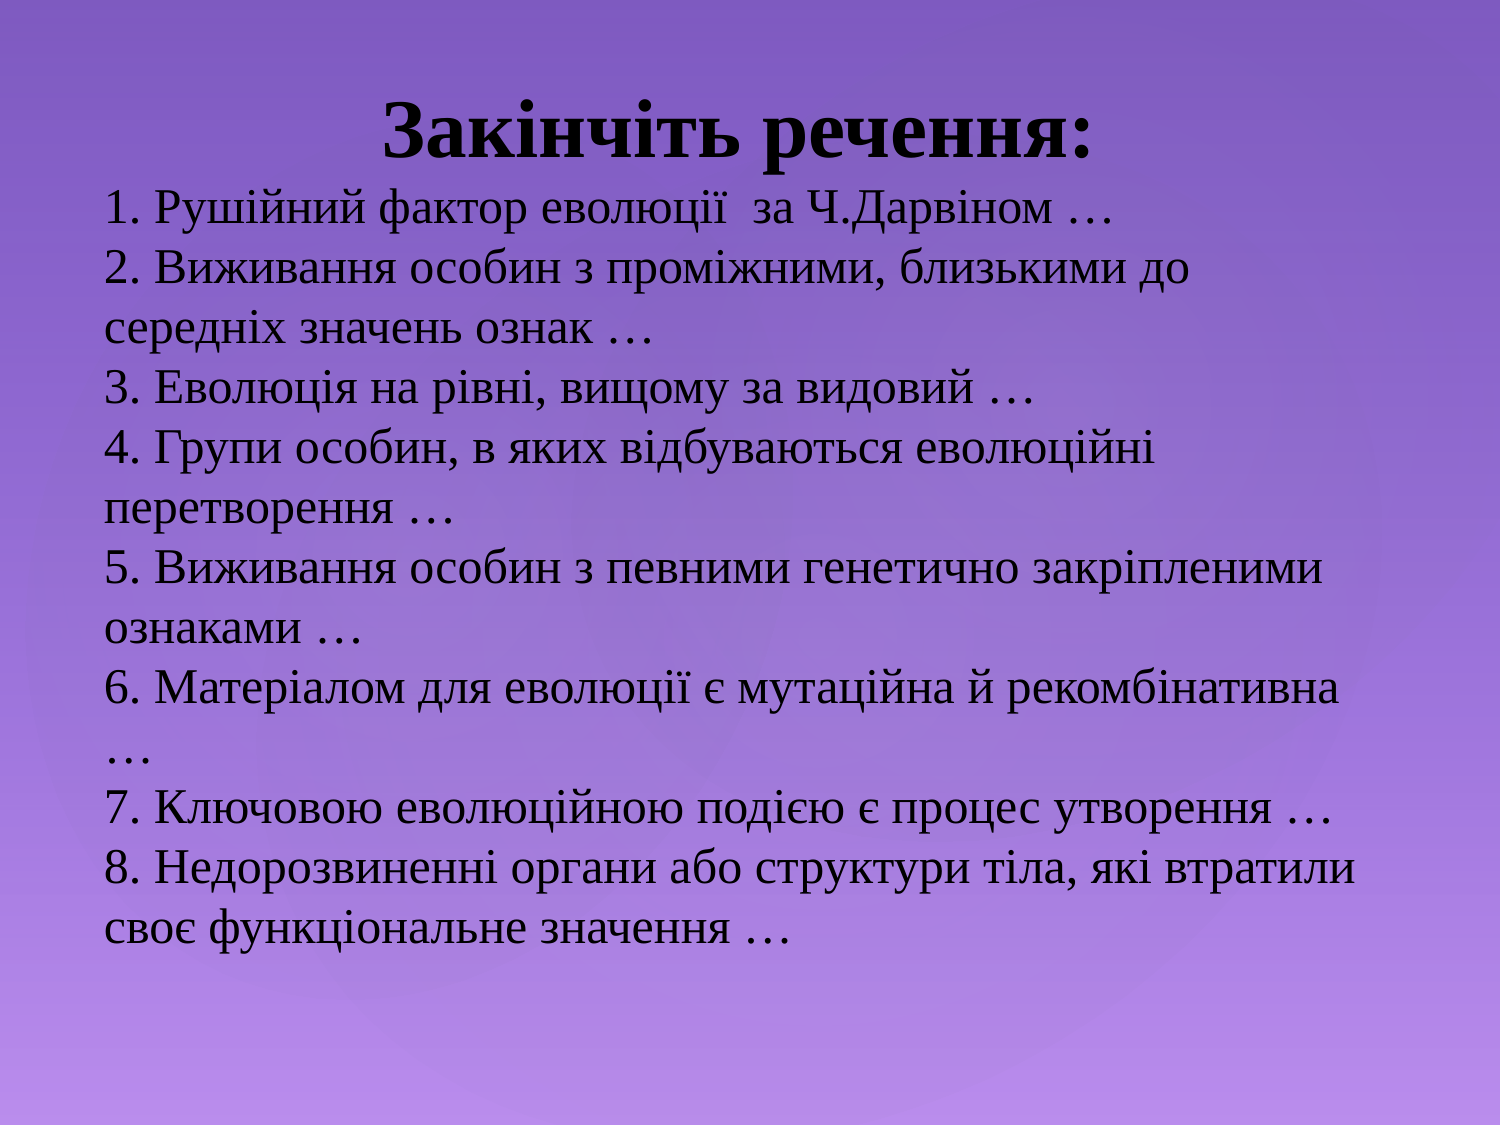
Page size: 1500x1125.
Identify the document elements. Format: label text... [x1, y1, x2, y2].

text_box Закінчіть речення: 1. Рушійний фактор еволюції за Ч.Дарвіном … 2. Виживання особин з проміжними, близькими до середніх значень ознак … 3. Еволюція на рівні, вищому за видовий … 4. Групи особин, в яких відбуваються еволюційні перетворення … 5. Виживання особин з певними генетично закріпленими ознаками … 6. Матеріалом для еволюції є мутаційна й рекомбінативна … 7. Ключовою еволюційною подією є процес утворення … 8. Недорозвиненні органи або структури тіла, які втратили своє функціональне значення … [89, 66, 1389, 962]
